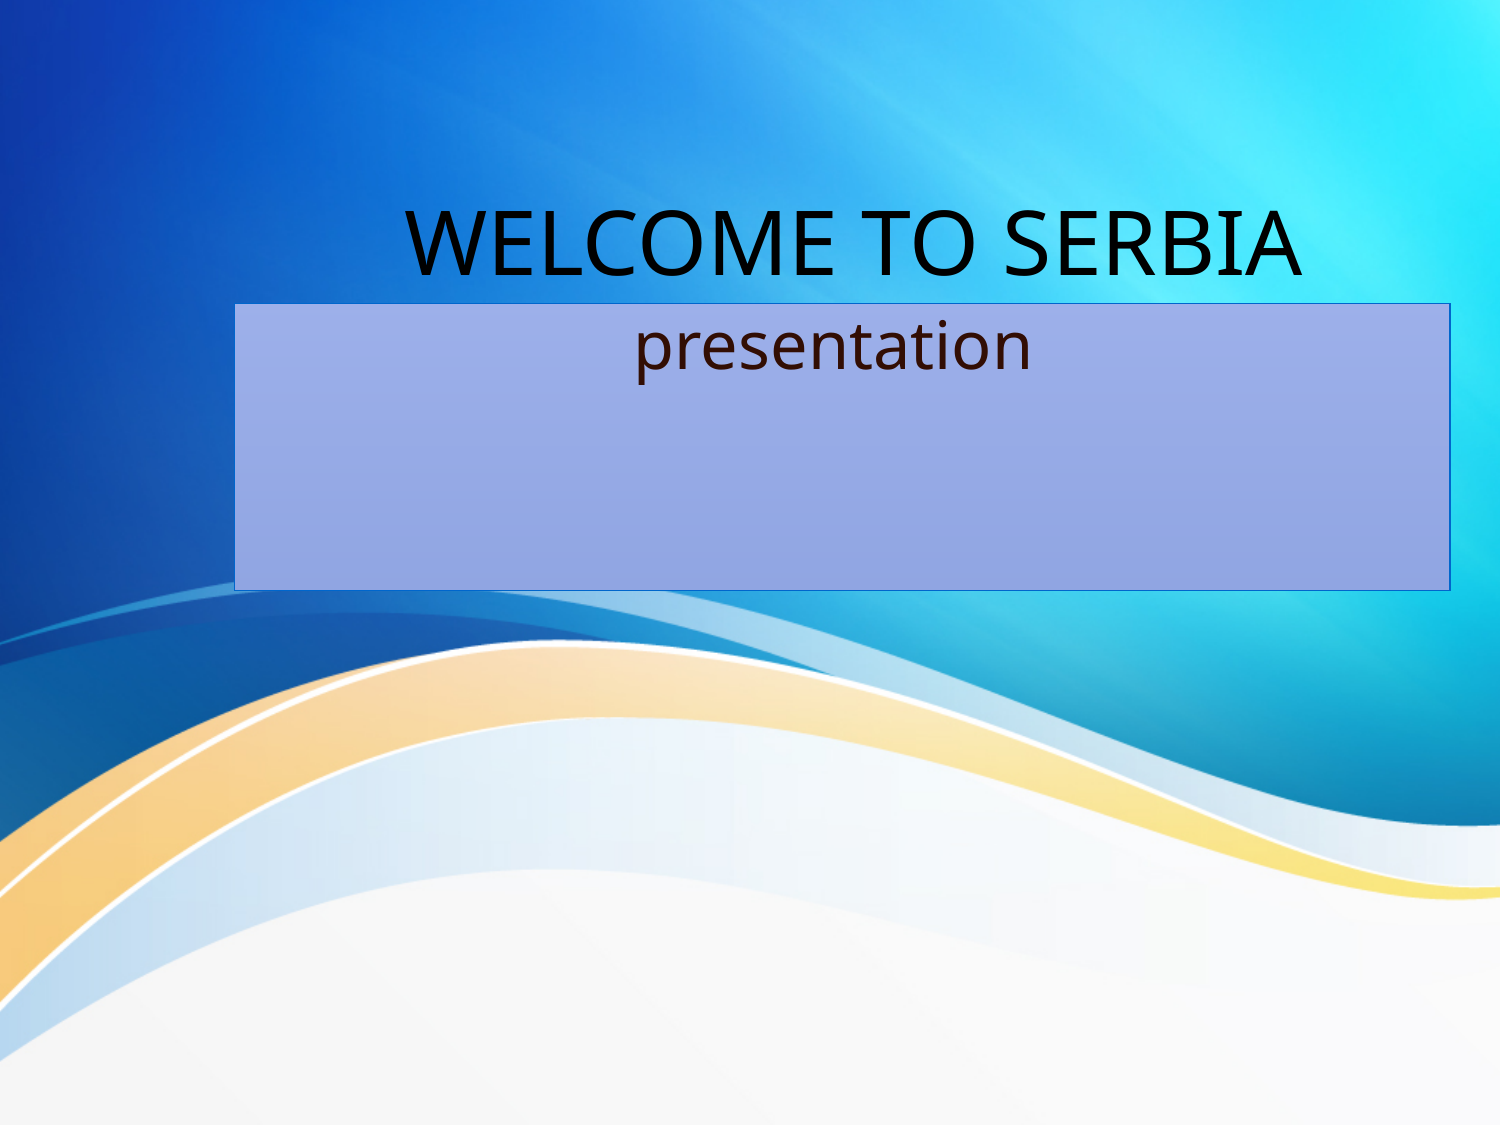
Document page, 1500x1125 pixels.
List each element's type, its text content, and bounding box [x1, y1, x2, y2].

subtitle presentation [234, 303, 1451, 591]
title WELCOME TO SERBIA [234, 58, 1451, 301]
picture [0, 0, 1500, 1125]
